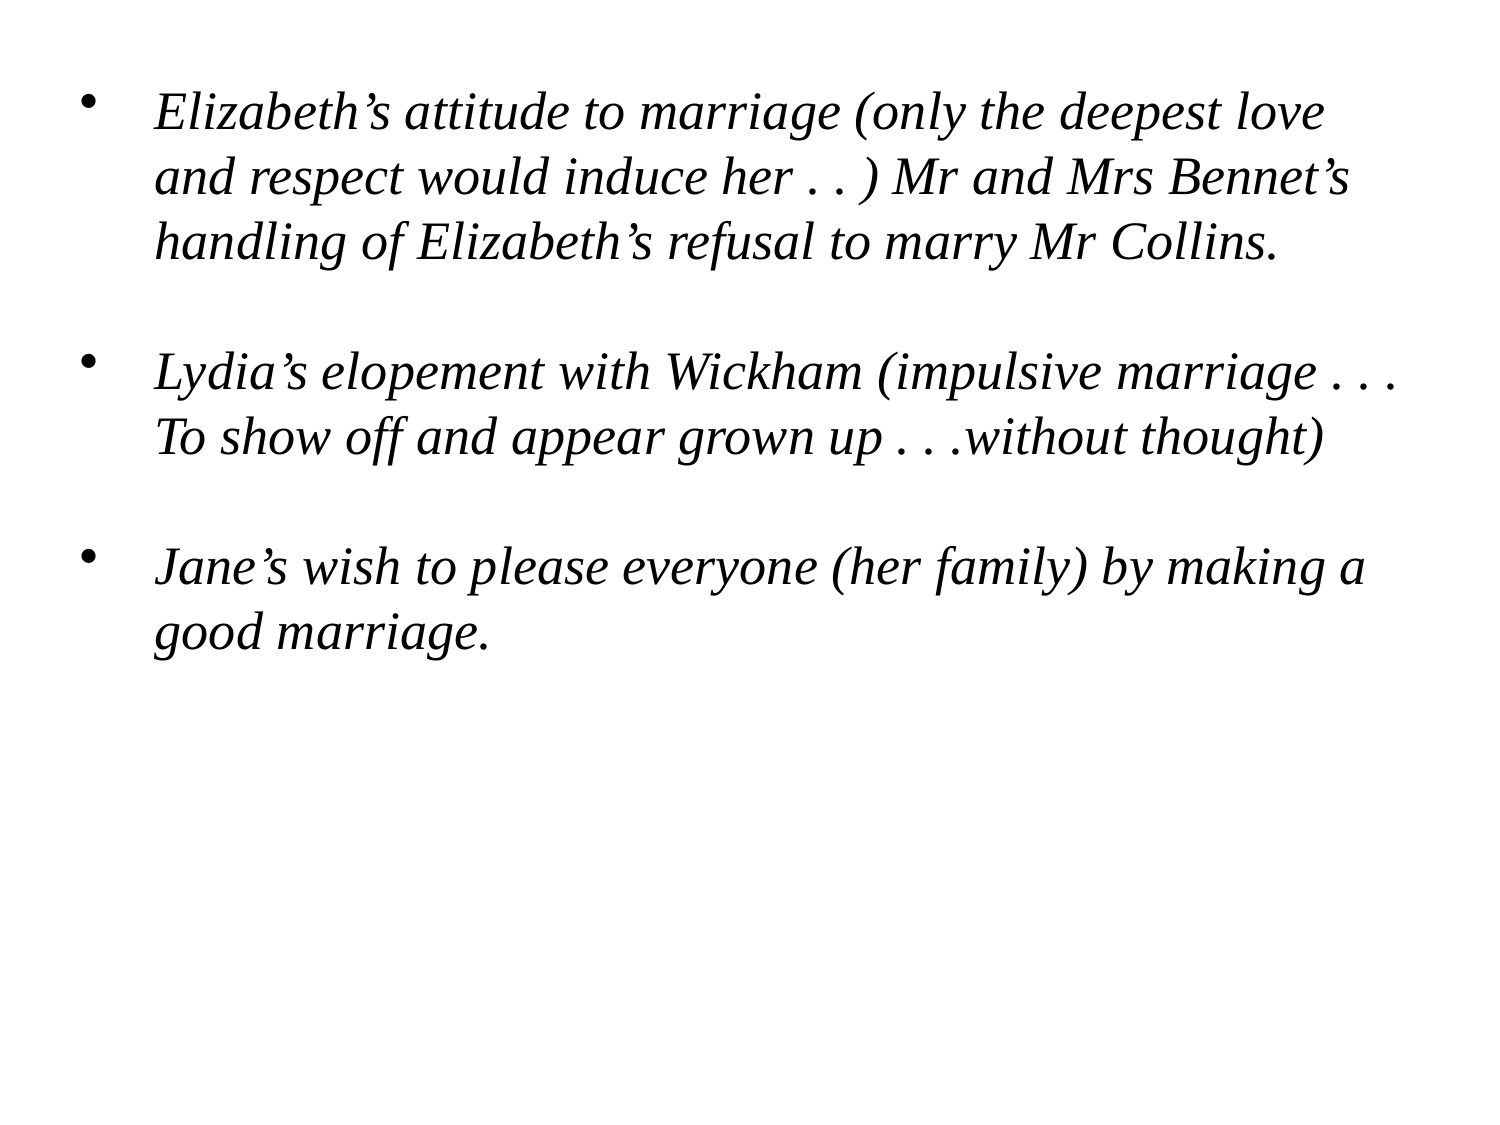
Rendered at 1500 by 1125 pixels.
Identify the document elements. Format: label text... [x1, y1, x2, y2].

text_box Elizabeth’s attitude to marriage (only the deepest love and respect would induce her . . ) Mr and Mrs Bennet’s handling of Elizabeth’s refusal to marry Mr Collins. Lydia’s elopement with Wickham (impulsive marriage . . . To show off and appear grown up . . .without thought) Jane’s wish to please everyone (her family) by making a good marriage. [64, 68, 1436, 993]
